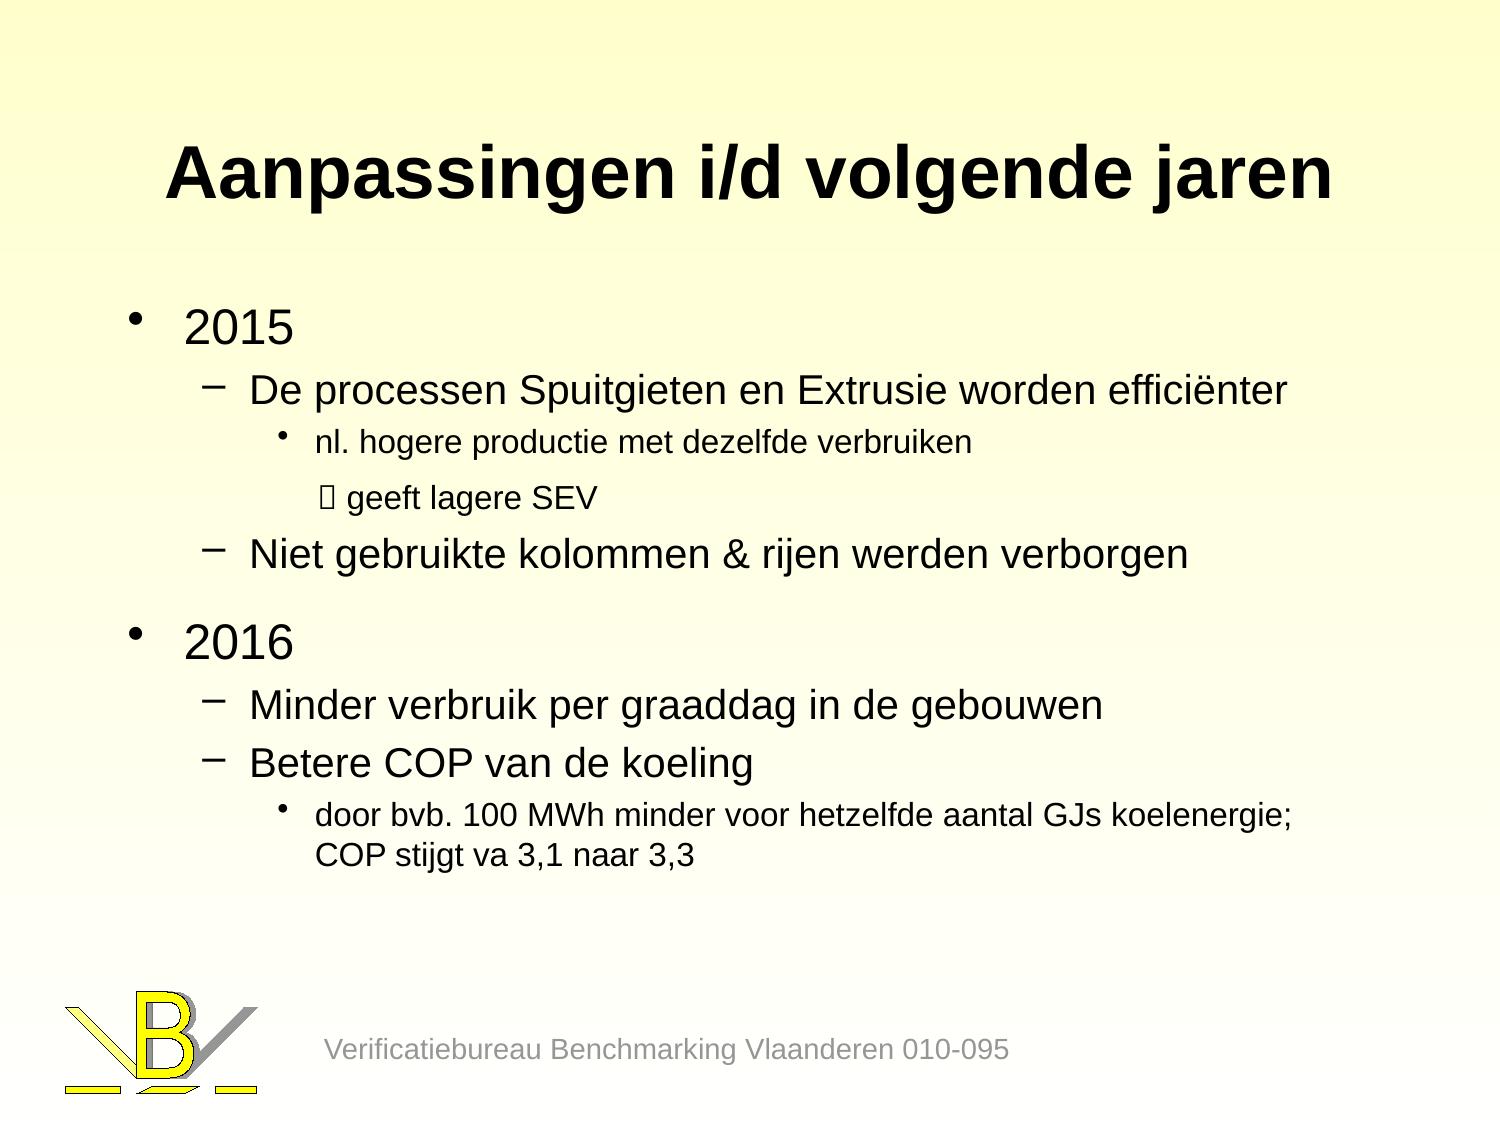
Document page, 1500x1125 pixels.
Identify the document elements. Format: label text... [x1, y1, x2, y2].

slide_number Verificatiebureau Benchmarking Vlaanderen 010-095 [308, 1022, 1397, 1101]
title Aanpassingen i/d volgende jaren [111, 74, 1388, 263]
list 2015 De processen Spuitgieten en Extrusie worden efficiënter nl. hogere productie met dezelfde verbruiken  geeft lagere SEV Niet gebruikte kolommen & rijen werden verborgen 2016 Minder verbruik per graaddag in de gebouwen Betere COP van de koeling door bvb. 100 MWh minder voor hetzelfde aantal GJs koelenergie; COP stijgt va 3,1 naar 3,3 [111, 286, 1388, 938]
